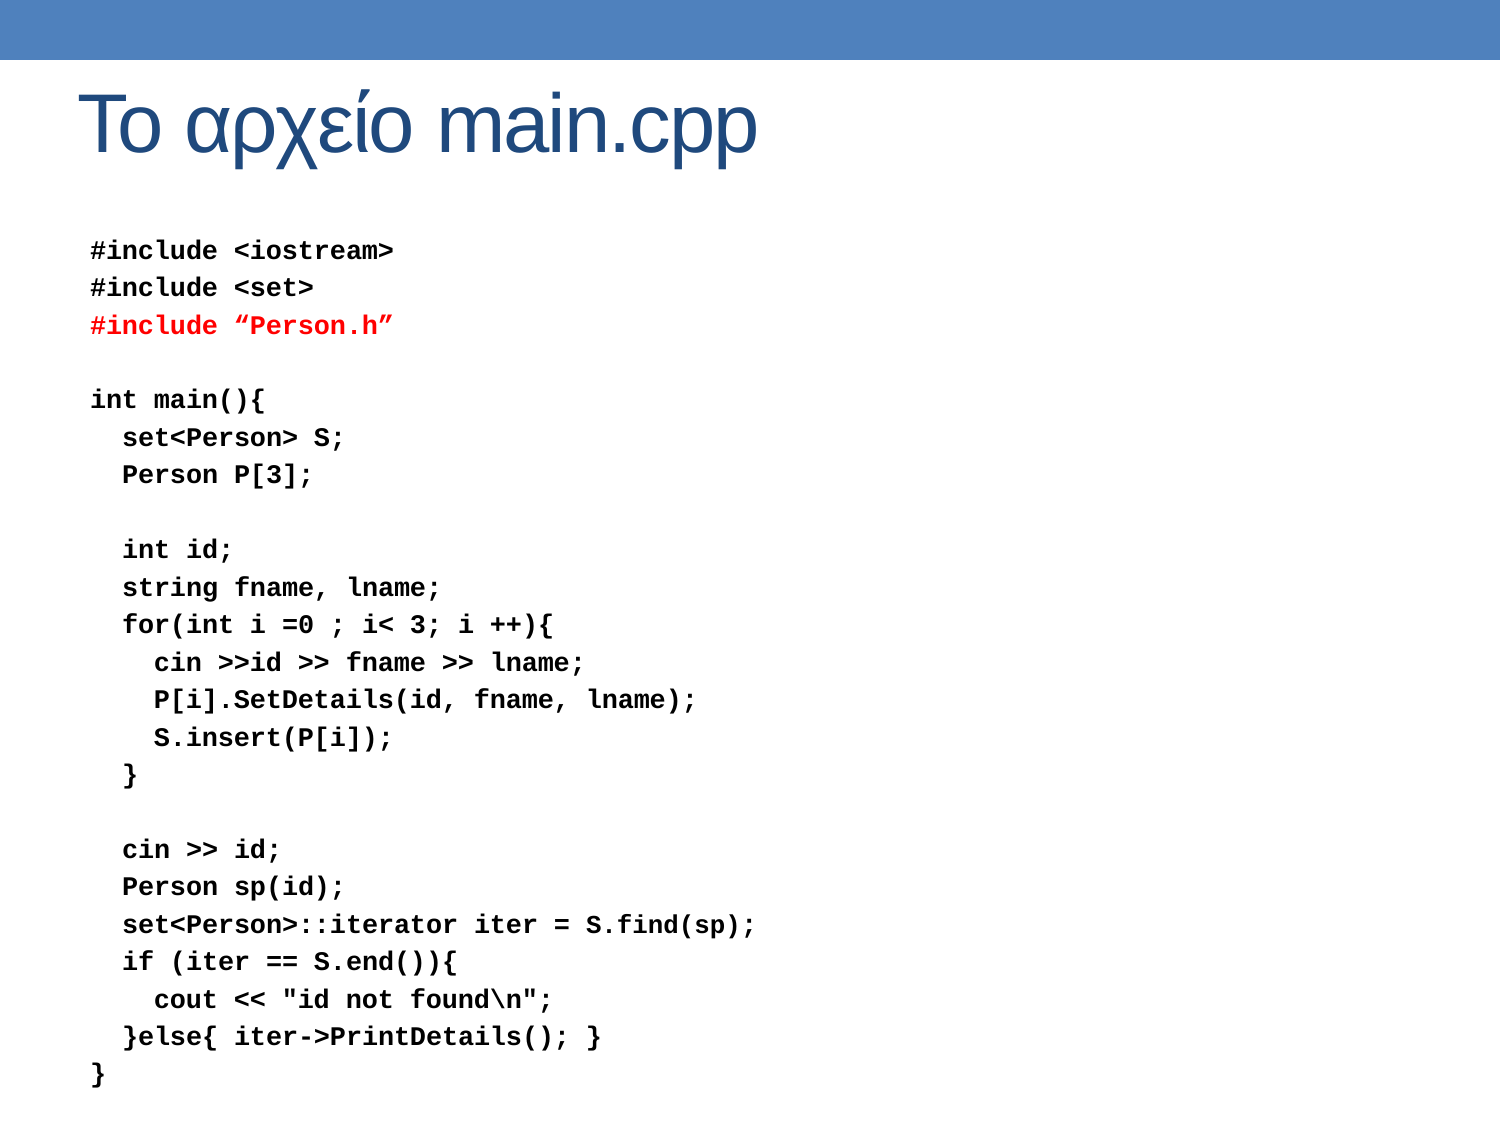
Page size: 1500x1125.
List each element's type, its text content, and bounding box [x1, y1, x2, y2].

title To αρχείο main.cpp [62, 37, 1413, 200]
list #include <iostream> #include <set> #include “Person.h” int main(){ set<Person> S; Person P[3]; int id; string fname, lname; for(int i =0 ; i< 3; i ++){ cin >>id >> fname >> lname; P[i].SetDetails(id, fname, lname); S.insert(P[i]); } cin >> id; Person sp(id); set<Person>::iterator iter = S.find(sp); if (iter == S.end()){ cout << "id not found\n"; }else{ iter->PrintDetails(); } } [75, 224, 1425, 1113]
